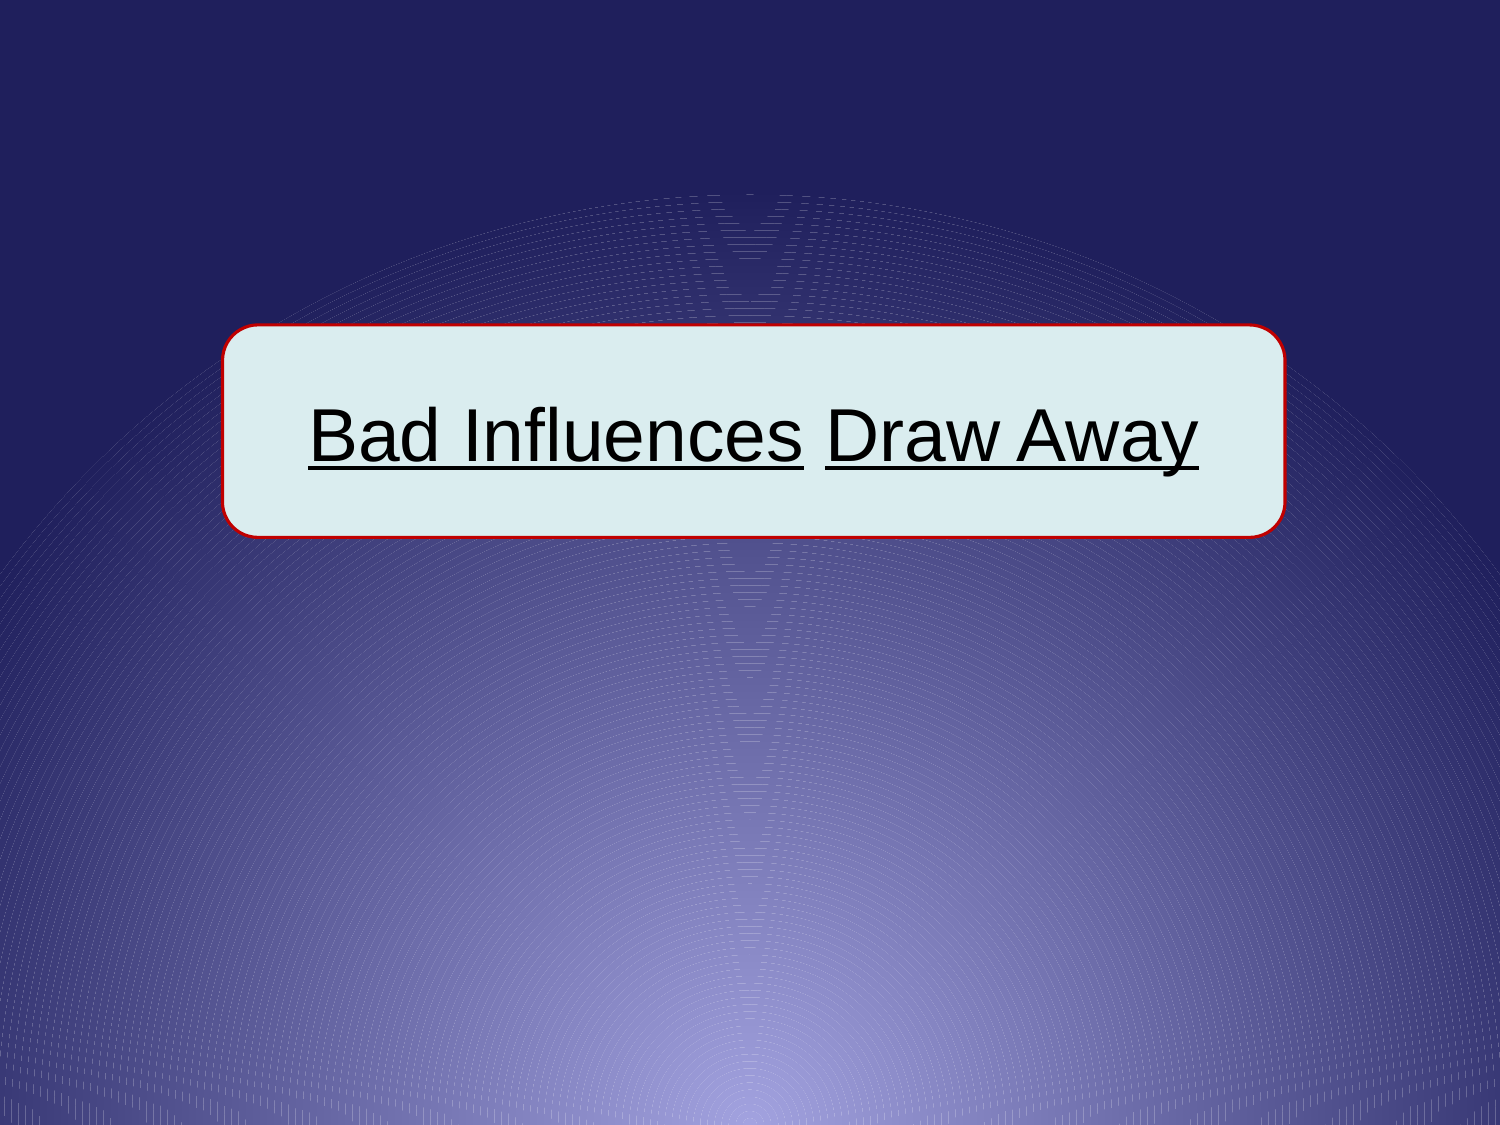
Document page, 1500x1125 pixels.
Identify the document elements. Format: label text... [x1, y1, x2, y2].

text_box [374, 539, 1126, 926]
text_box [399, 539, 1126, 741]
text_box Bad Influences Draw Away [221, 323, 1287, 539]
text_box [374, 199, 1126, 323]
